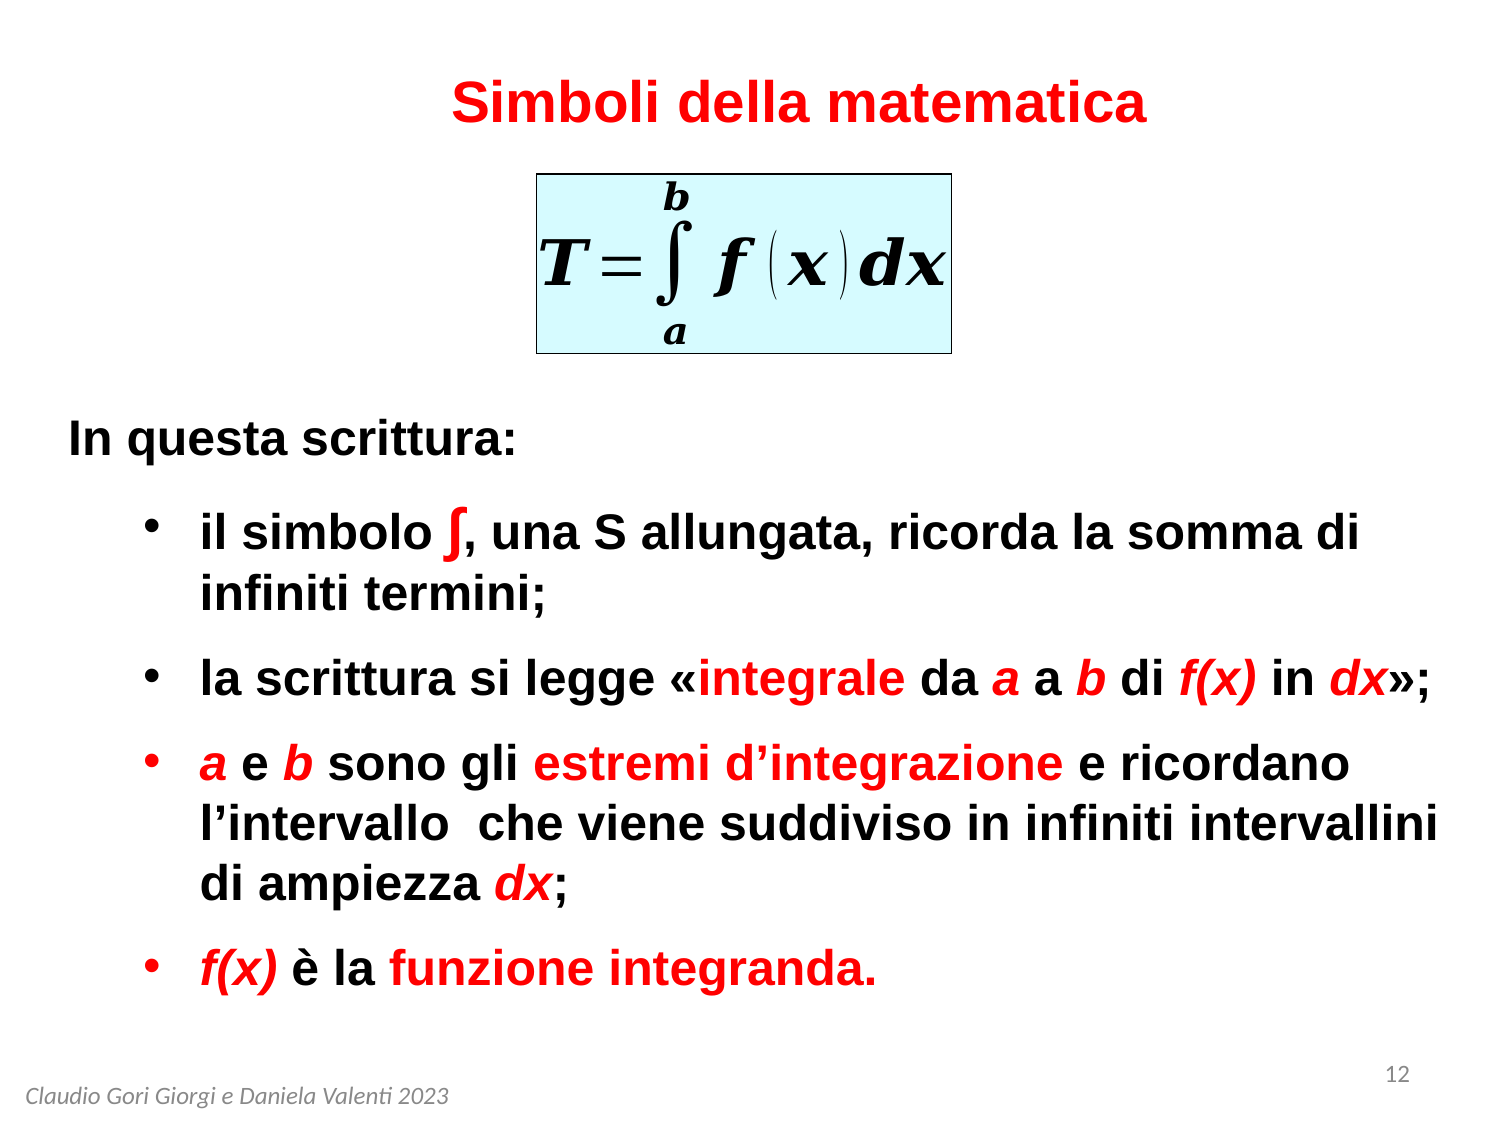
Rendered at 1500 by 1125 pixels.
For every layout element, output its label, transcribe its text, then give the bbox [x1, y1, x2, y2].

slide_number 12 [1074, 1042, 1425, 1103]
footer Claudio Gori Giorgi e Daniela Valenti 2023 [0, 1065, 475, 1125]
text_box Simboli della matematica [436, 56, 1163, 142]
